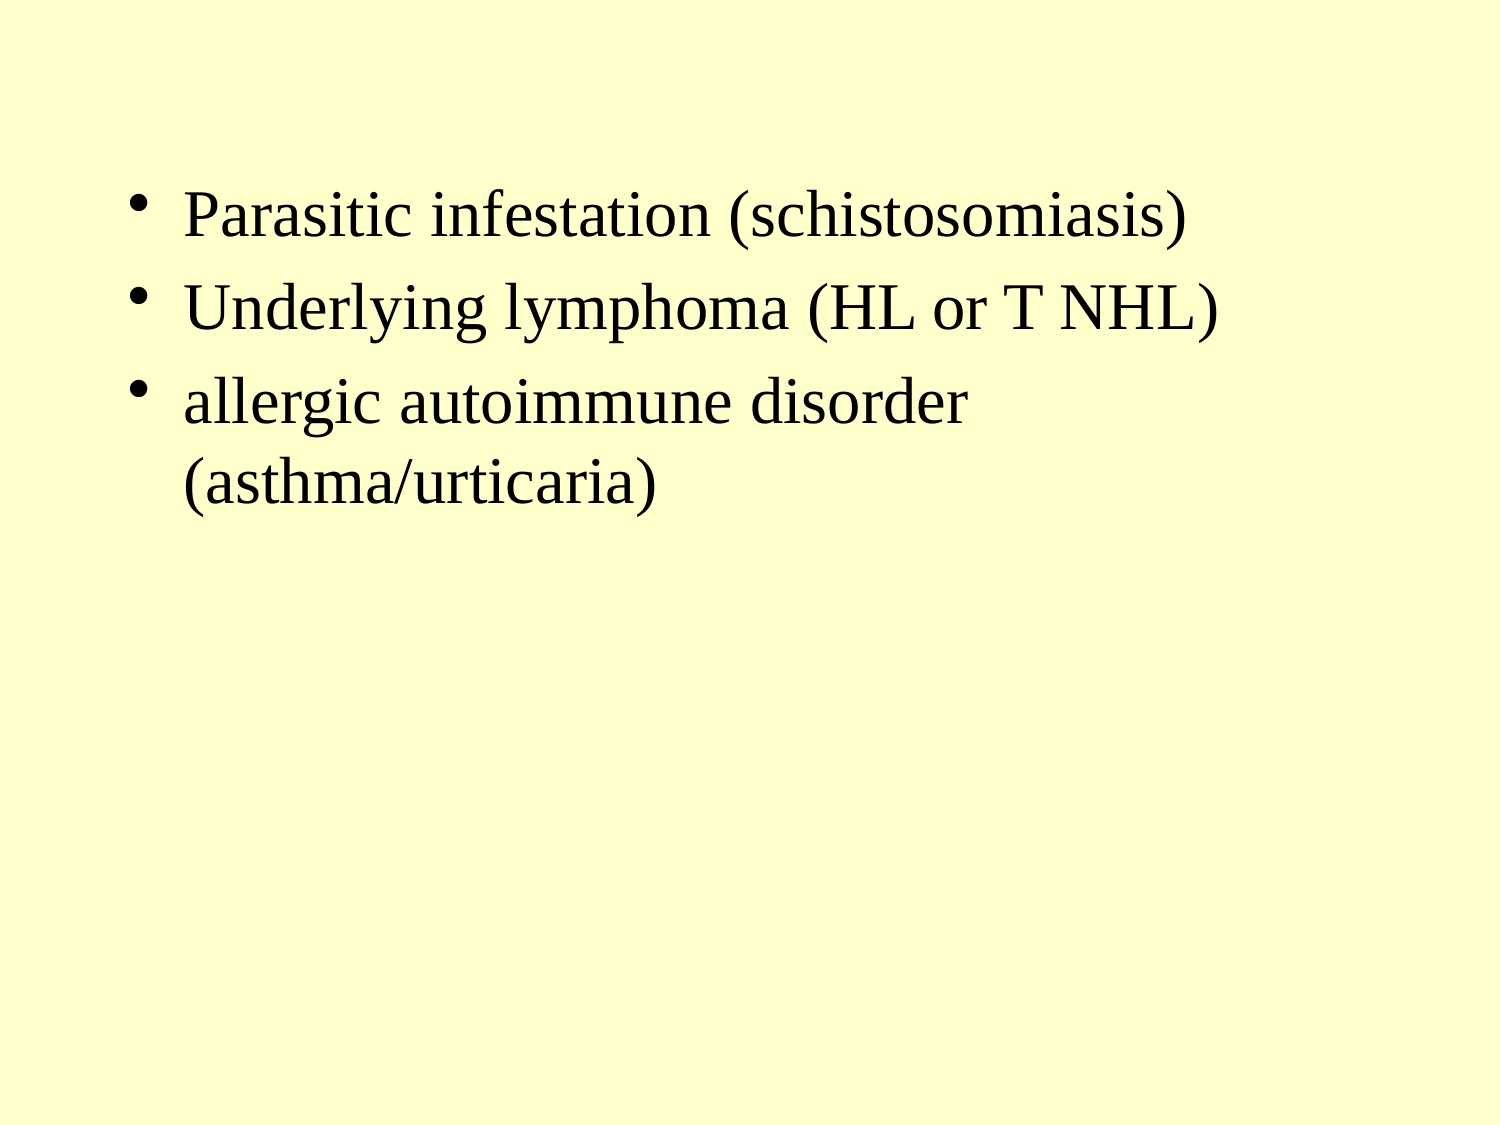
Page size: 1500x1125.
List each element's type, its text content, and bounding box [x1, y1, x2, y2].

list Parasitic infestation (schistosomiasis) Underlying lymphoma (HL or T NHL) allergic autoimmune disorder (asthma/urticaria) [112, 162, 1388, 1000]
